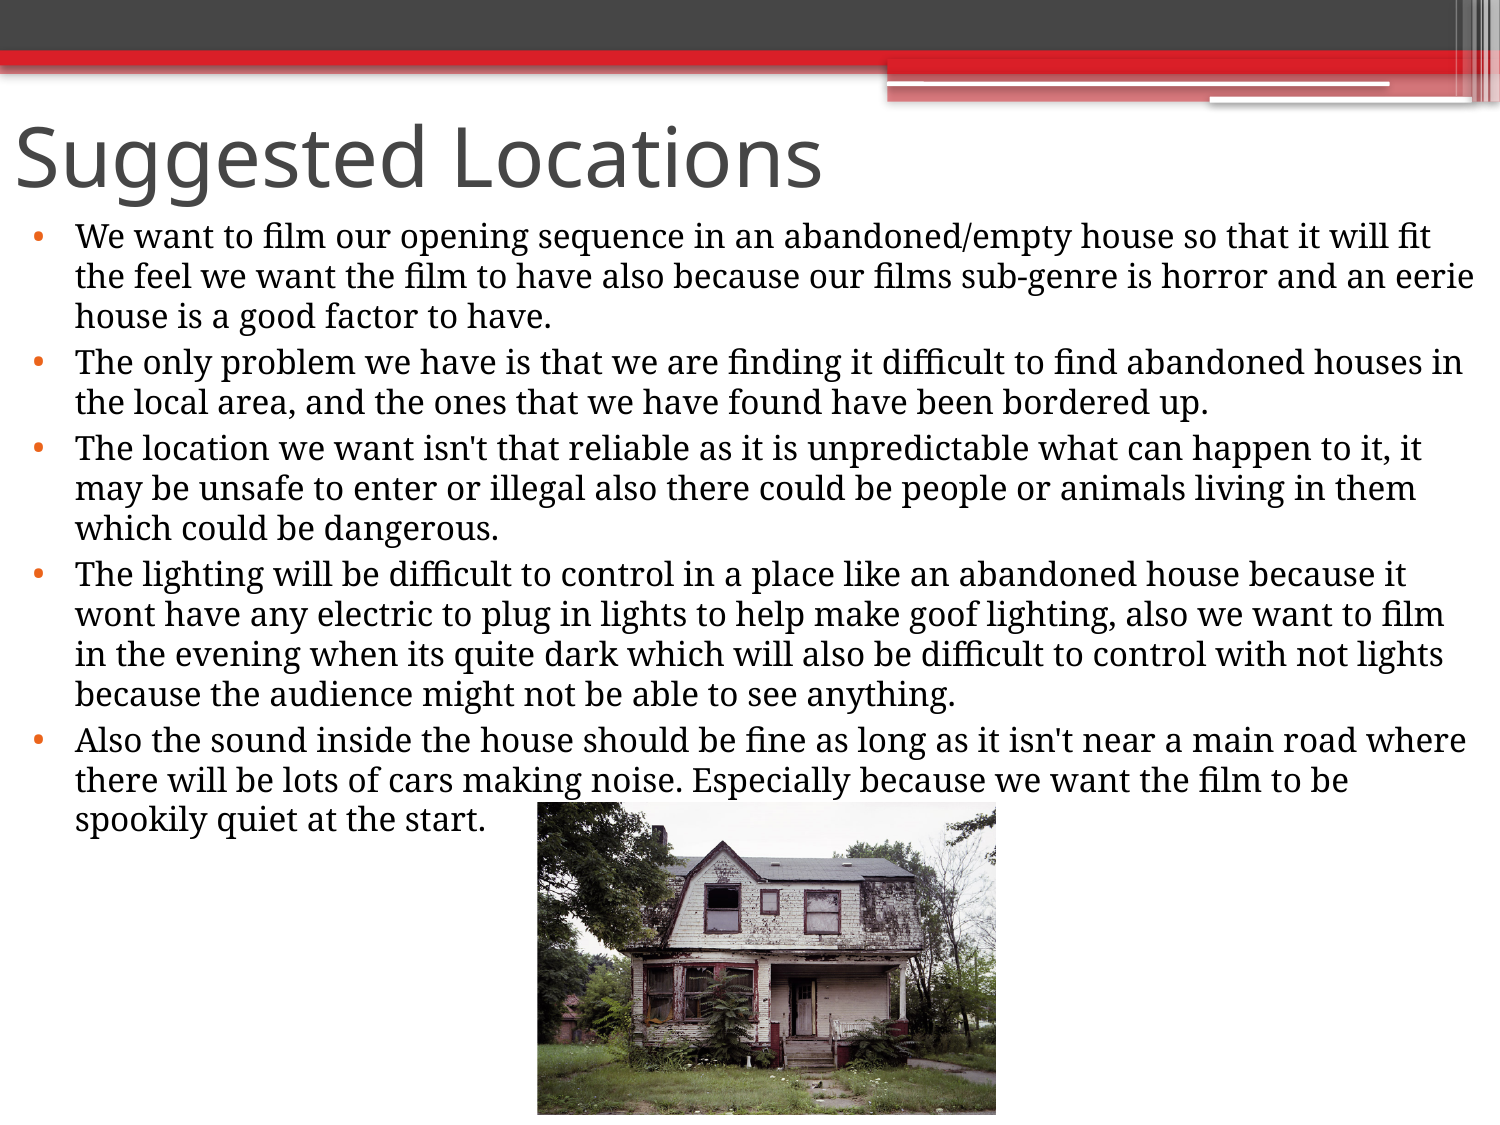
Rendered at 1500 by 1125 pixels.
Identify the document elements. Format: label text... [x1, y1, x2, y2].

picture [537, 802, 997, 1115]
list We want to film our opening sequence in an abandoned/empty house so that it will fit the feel we want the film to have also because our films sub-genre is horror and an eerie house is a good factor to have. The only problem we have is that we are finding it difficult to find abandoned houses in the local area, and the ones that we have found have been bordered up. The location we want isn't that reliable as it is unpredictable what can happen to it, it may be unsafe to enter or illegal also there could be people or animals living in them which could be dangerous. The lighting will be difficult to control in a place like an abandoned house because it wont have any electric to plug in lights to help make goof lighting, also we want to film in the evening when its quite dark which will also be difficult to control with not lights because the audience might not be able to see anything. Also the sound inside the house should be fine as long as it isn't near a main road where there will be lots of cars making noise. Especially because we want the film to be spookily quiet at the start. [0, 208, 1500, 1125]
title Suggested Locations [0, 66, 1350, 208]
